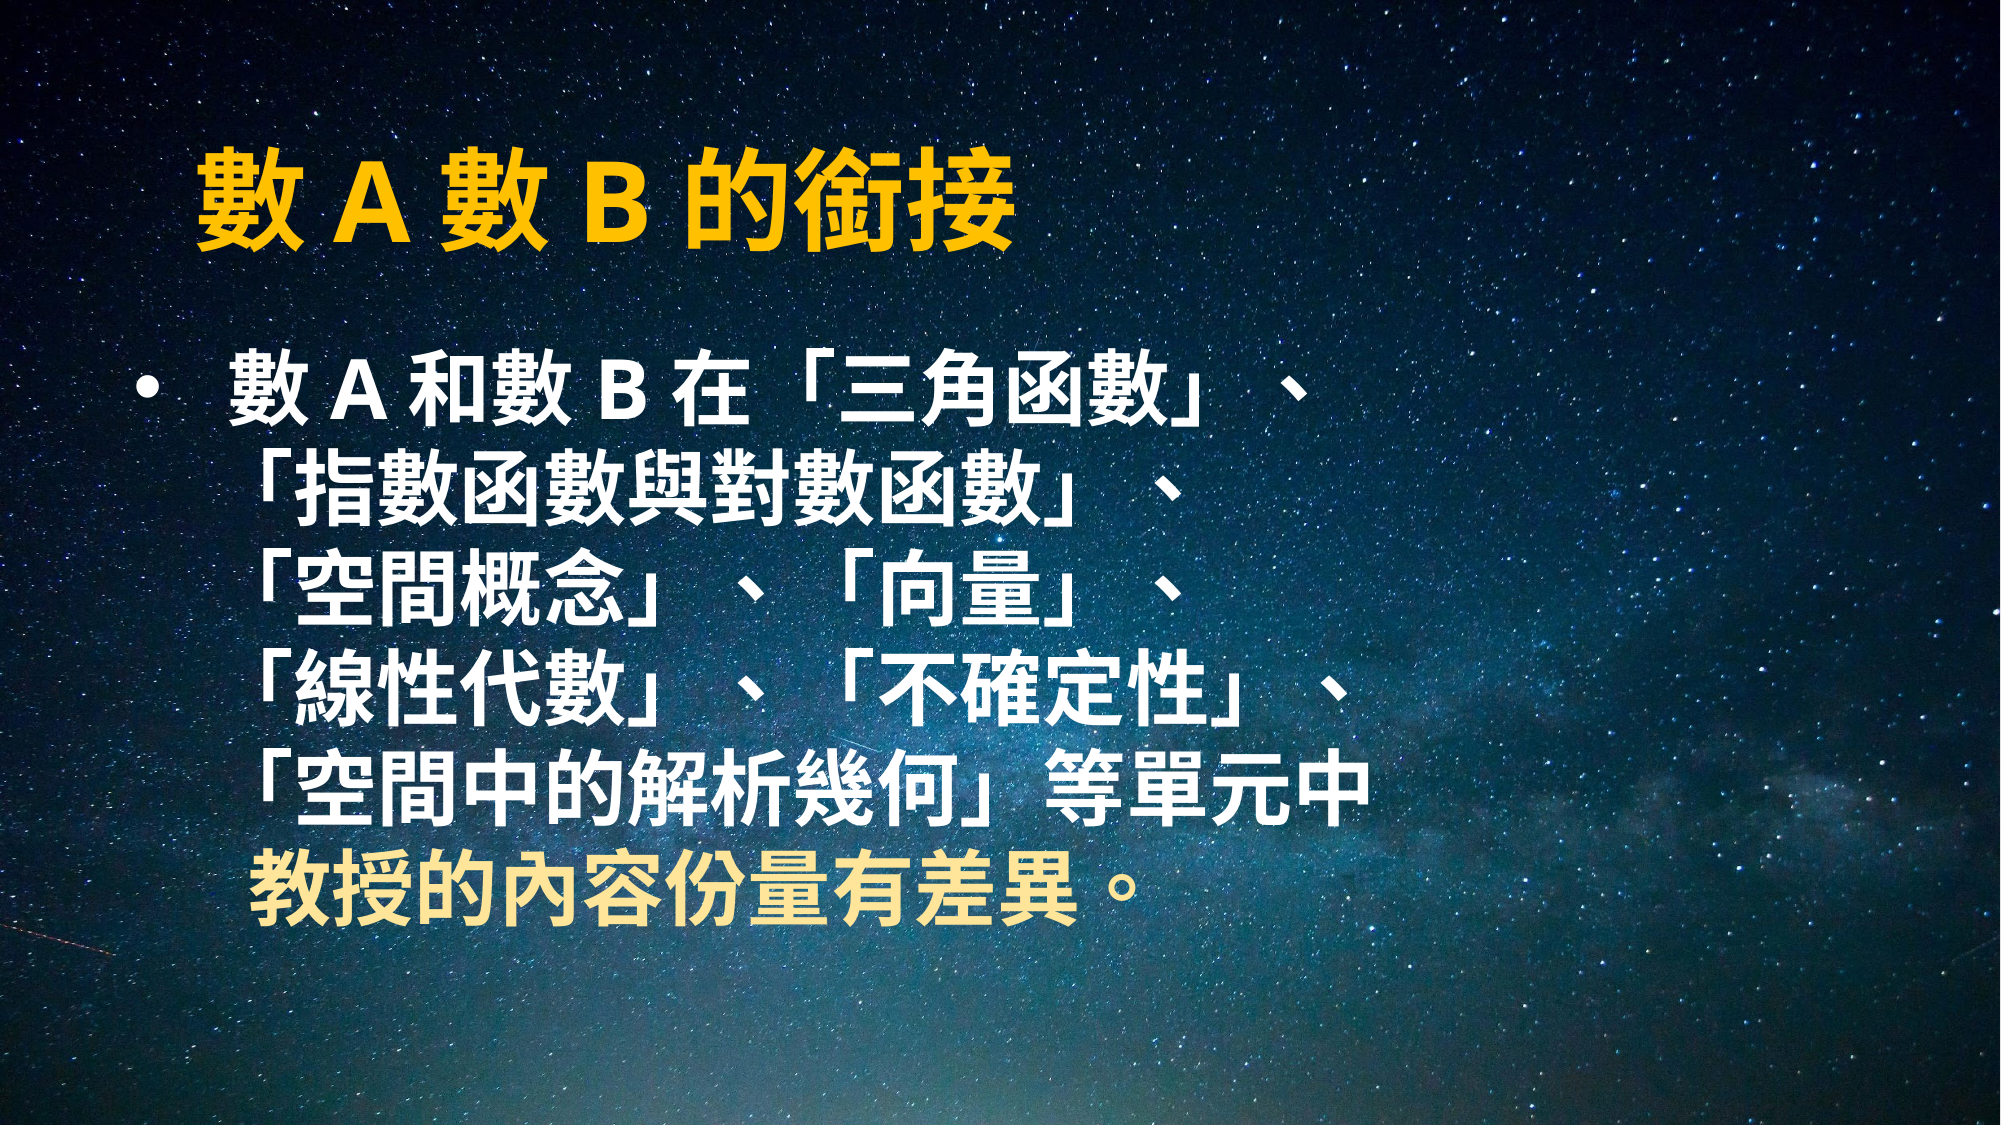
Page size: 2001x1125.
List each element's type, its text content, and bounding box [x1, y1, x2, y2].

title 數A數B的銜接 [179, 47, 1905, 265]
text_box 數A和數B在「三角函數」、 「指數函數與對數函數」、 「空間概念」、「向量」、 「線性代數」、「不確定性」、 「空間中的解析幾何」等單元中 教授的內容份量有差異。 [118, 328, 1884, 944]
picture [0, 0, 2001, 1125]
